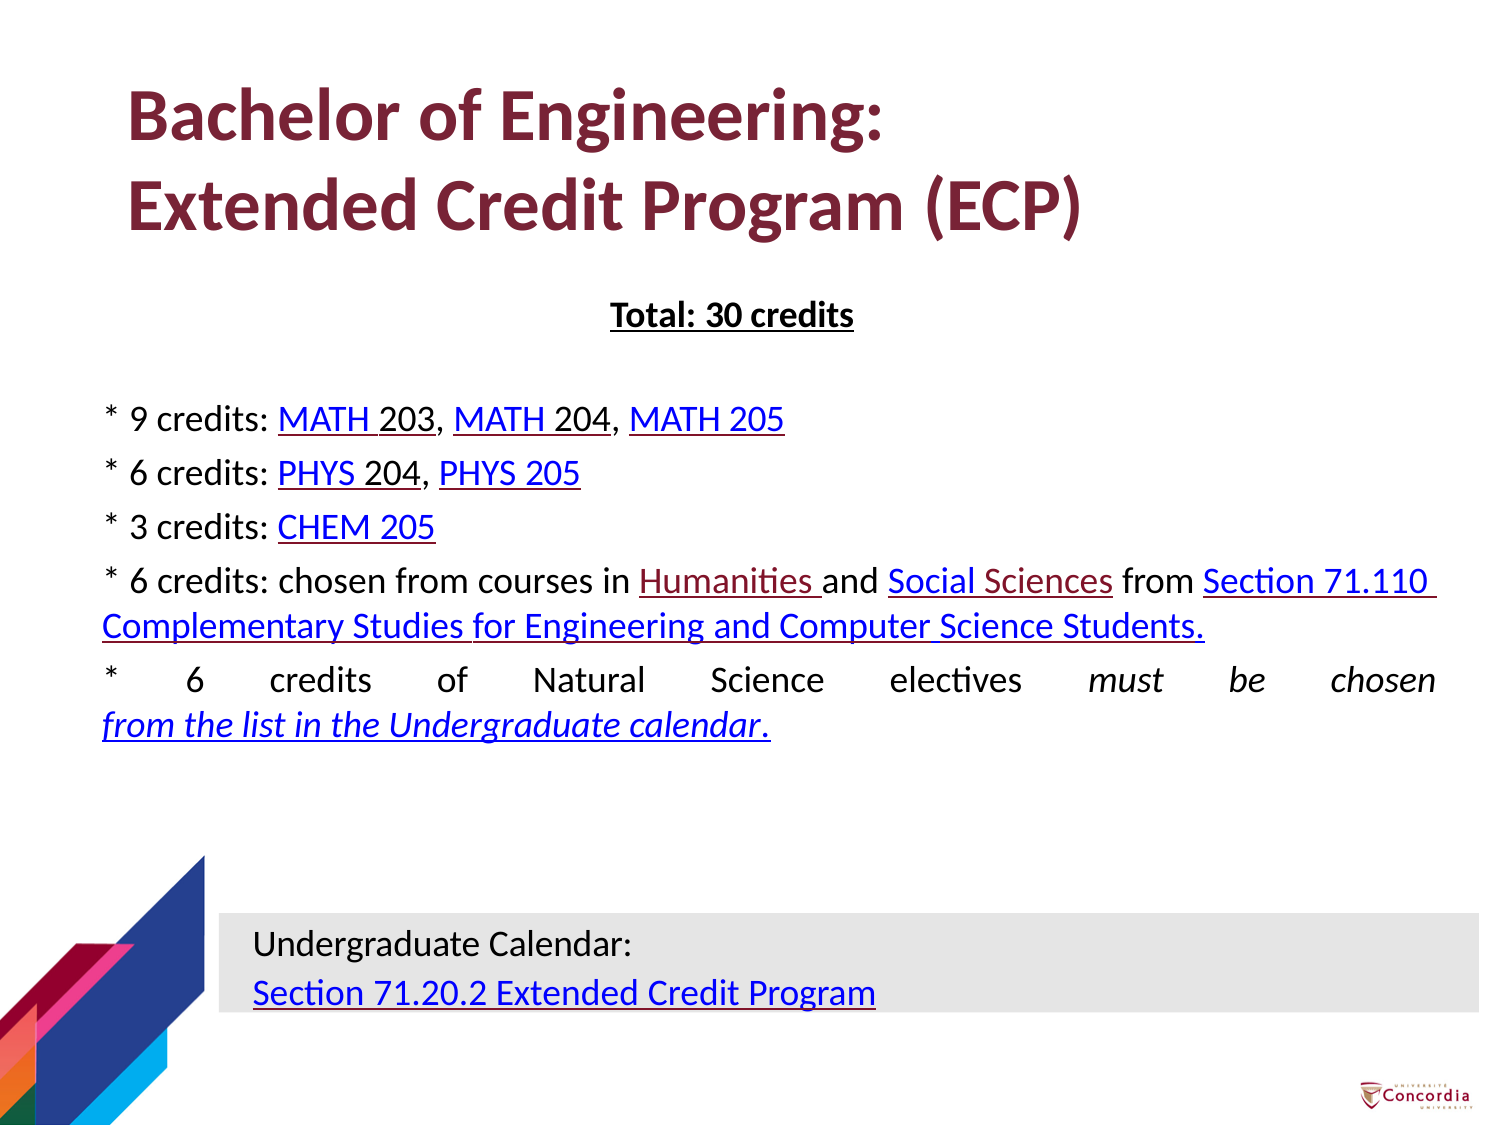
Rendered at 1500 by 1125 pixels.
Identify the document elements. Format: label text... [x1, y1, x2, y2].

text_box Total: 30 credits [608, 287, 863, 335]
picture [0, 855, 1476, 1125]
text_box Undergraduate Calendar: Section 71.20.2 Extended Credit Program [218, 913, 1479, 1013]
text_box * 9 credits: MATH 203, MATH 204, MATH 205 * 6 credits: PHYS 204, PHYS 205 * 3 credits: CHEM 205 * 6 credits: chosen from courses in Humanities and Social Sciences from Section 71.110 Complementary Studies for Engineering and Computer Science Students. * 6 credits of Natural Science electives must be chosen from the list in the Undergraduate calendar. [99, 382, 1438, 799]
title Bachelor of Engineering: Extended Credit Program (ECP) [125, 63, 1093, 254]
